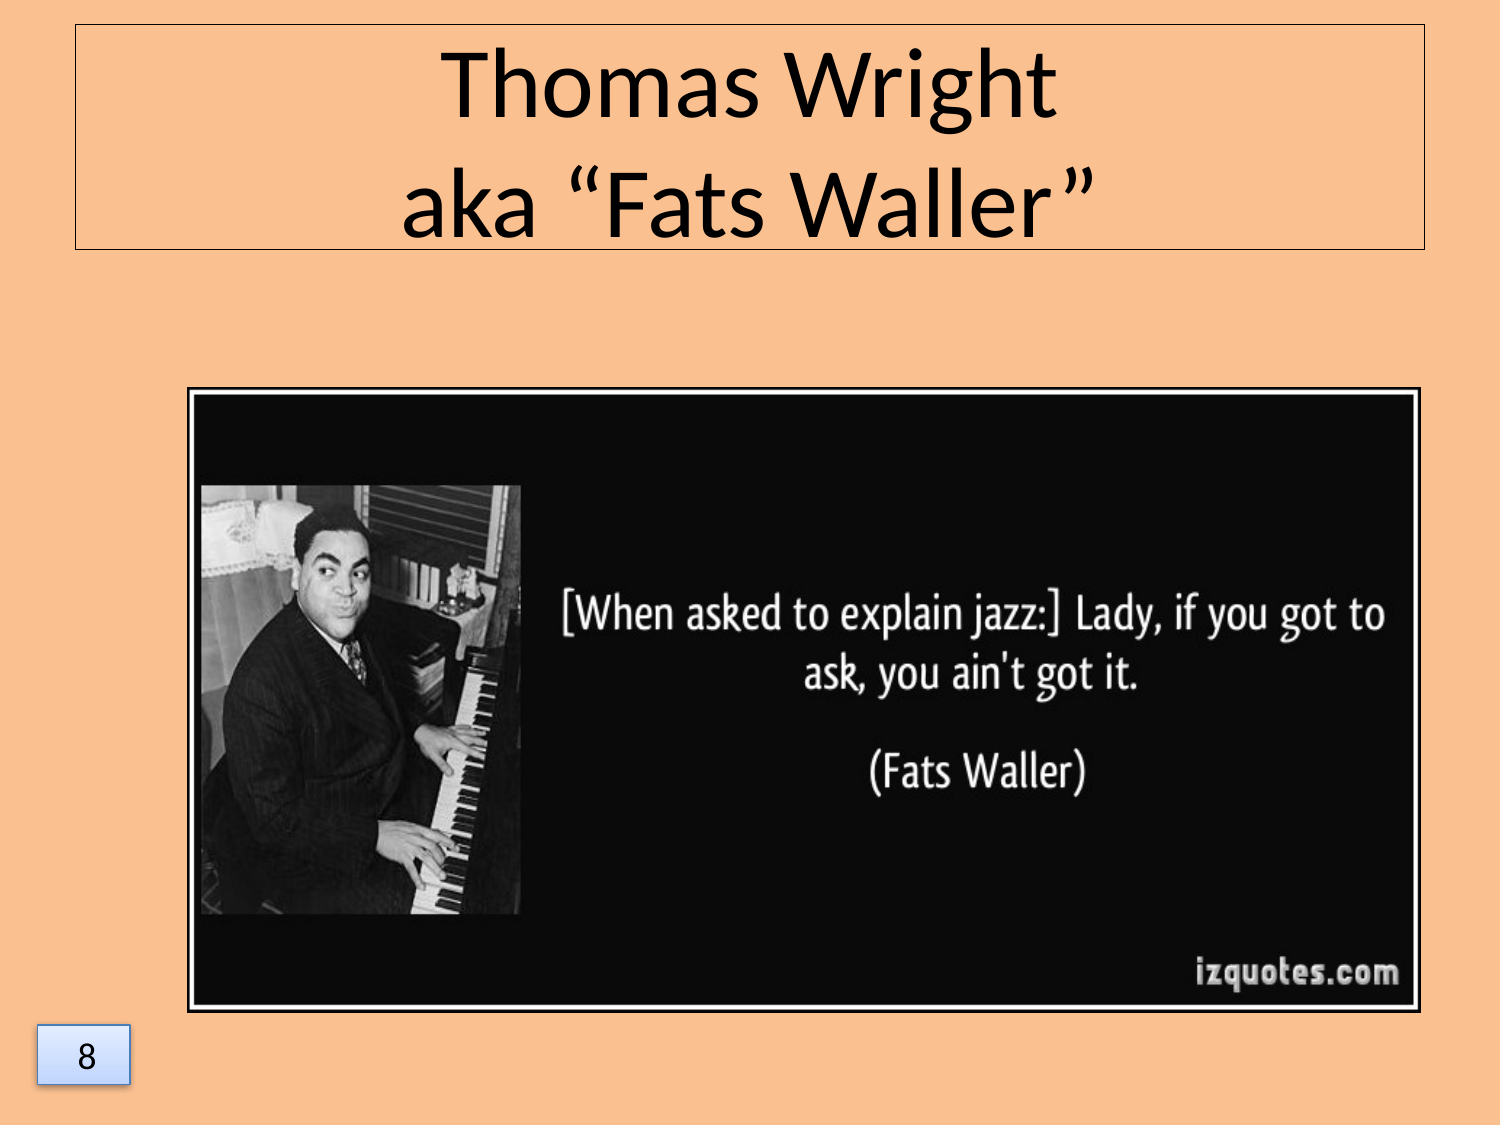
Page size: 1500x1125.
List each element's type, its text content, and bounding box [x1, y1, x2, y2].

title Thomas Wright aka “Fats Waller” [75, 24, 1425, 250]
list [187, 387, 1421, 1013]
text_box 8 [37, 1024, 131, 1085]
